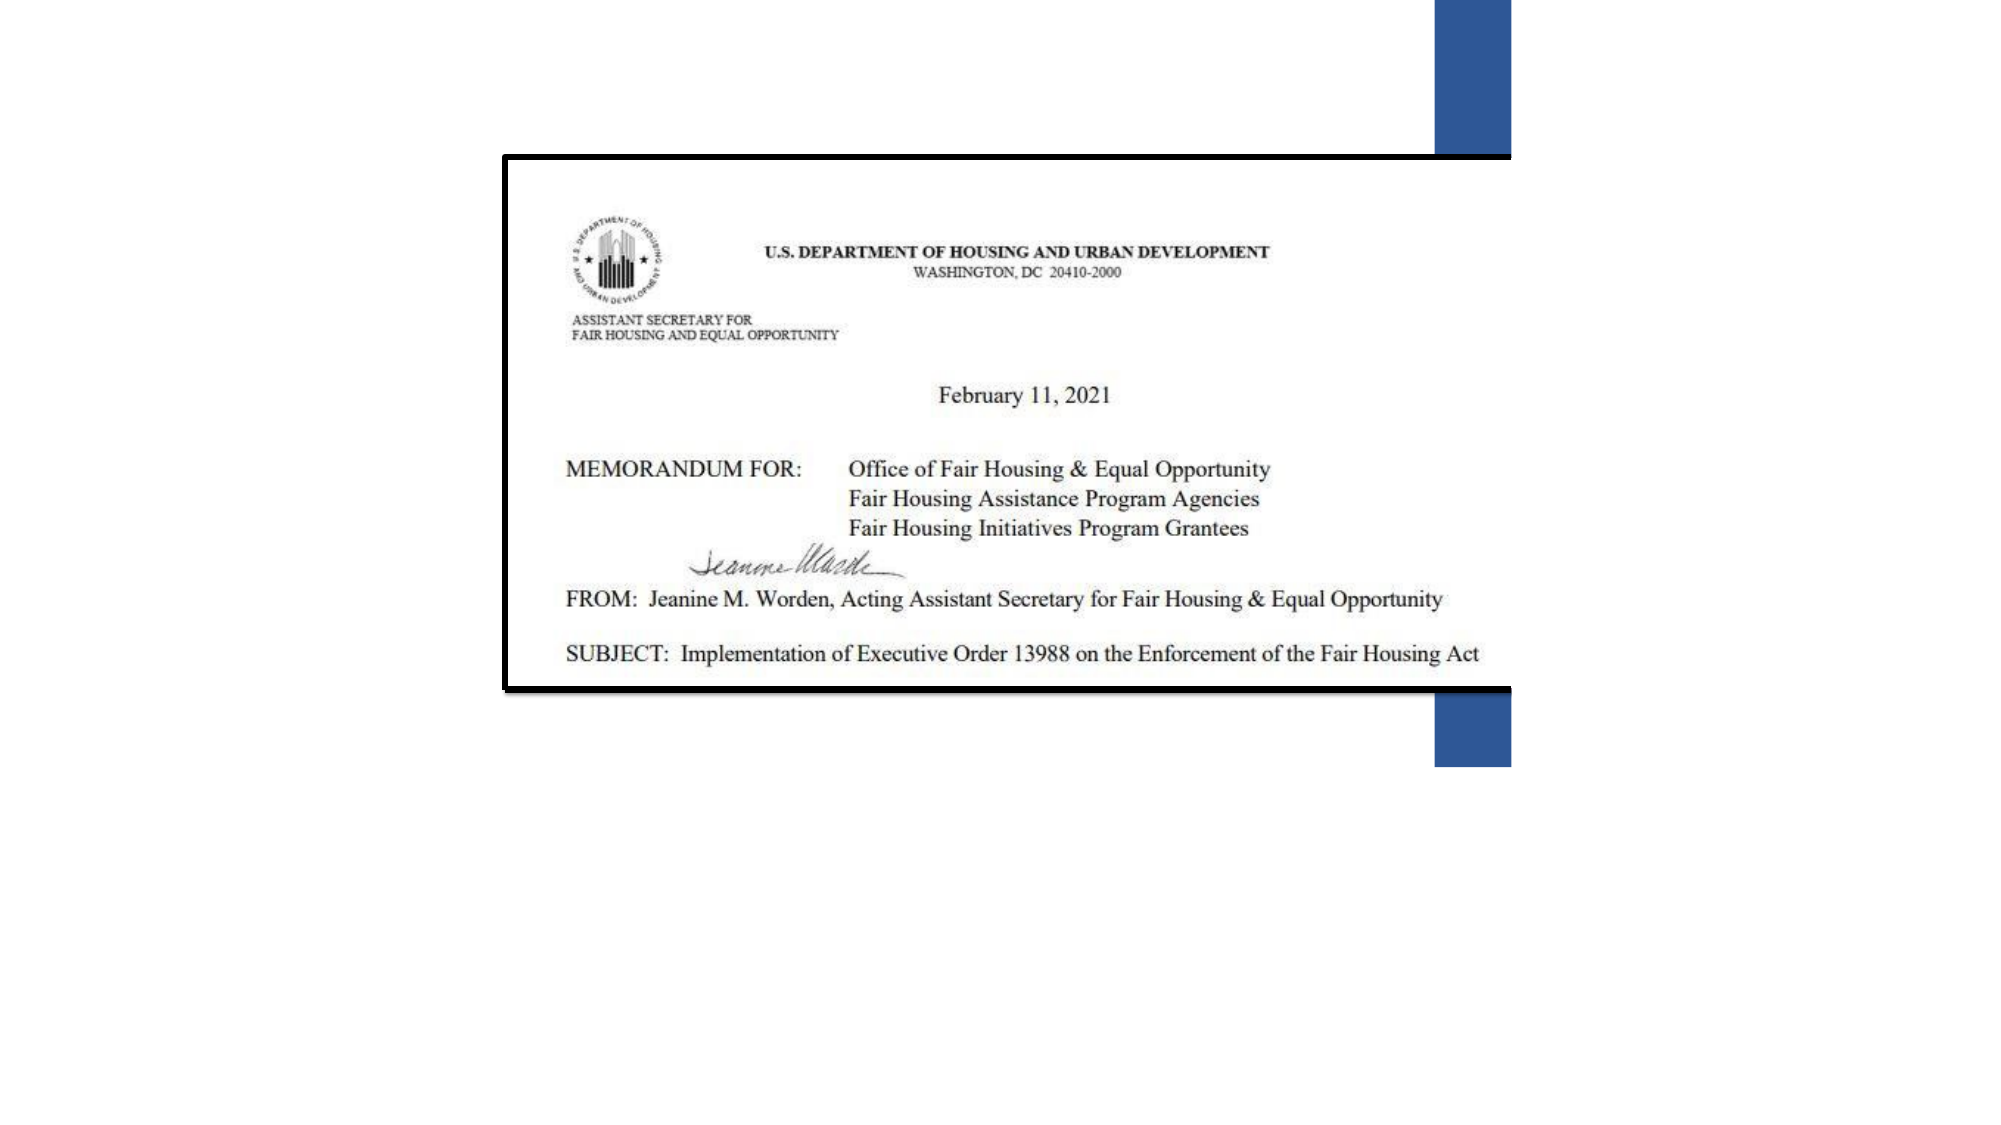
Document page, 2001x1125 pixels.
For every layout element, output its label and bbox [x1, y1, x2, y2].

text_box [499, 0, 1514, 701]
text_box [1434, 709, 1512, 768]
